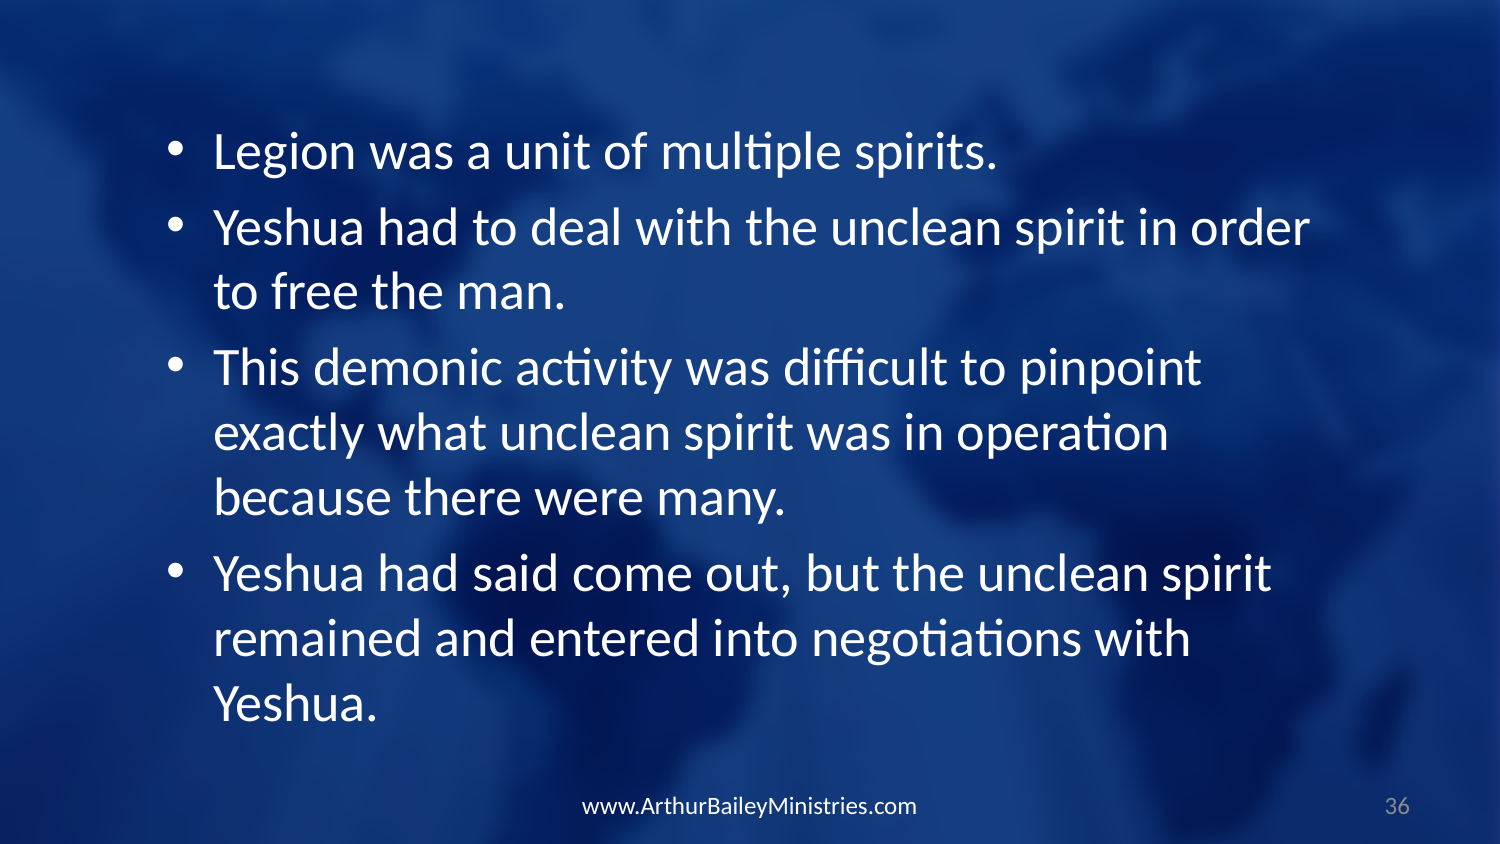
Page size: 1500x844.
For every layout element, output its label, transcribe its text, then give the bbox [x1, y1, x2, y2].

slide_number 36 [1074, 782, 1425, 827]
footer www.ArthurBaileyMinistries.com [512, 782, 988, 827]
list Legion was a unit of multiple spirits. Yeshua had to deal with the unclean spirit in order to free the man. This demonic activity was difficult to pinpoint exactly what unclean spirit was in operation because there were many. Yeshua had said come out, but the unclean spirit remained and entered into negotiations with Yeshua. [151, 107, 1355, 741]
picture [0, 0, 1500, 844]
